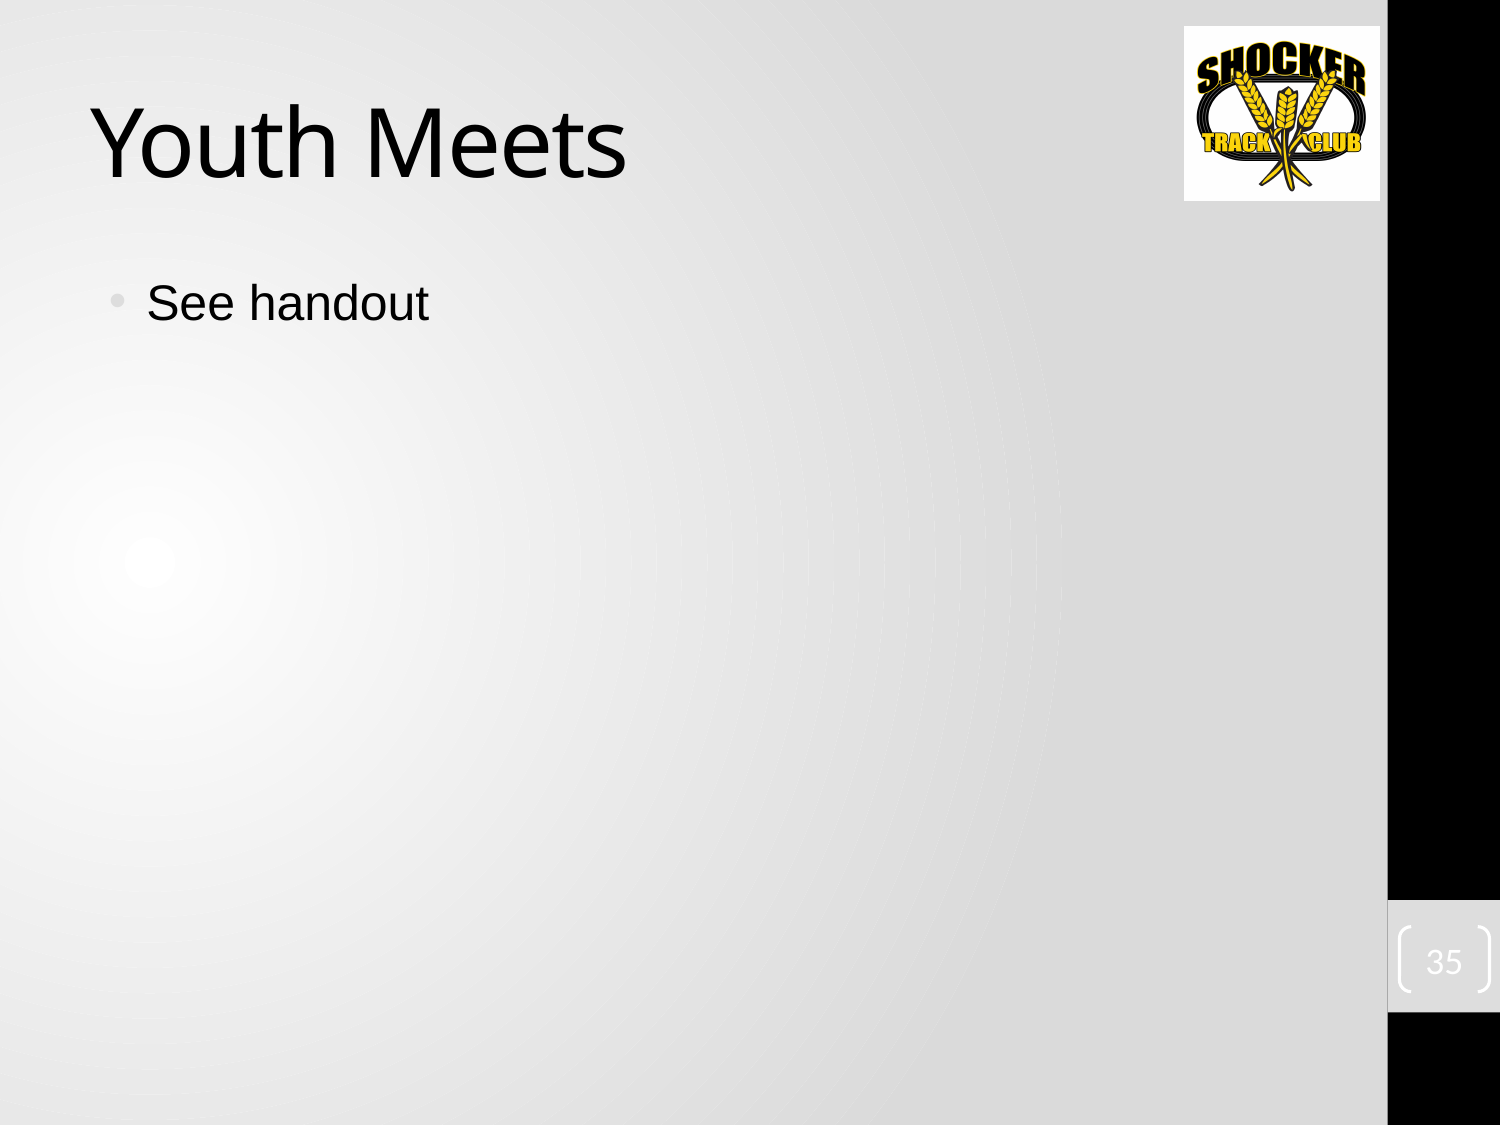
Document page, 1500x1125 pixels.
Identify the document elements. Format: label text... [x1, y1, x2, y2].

picture [1184, 25, 1380, 202]
list See handout [75, 262, 1325, 1050]
slide_number 35 [1397, 925, 1492, 994]
title Youth Meets [75, 45, 1325, 233]
